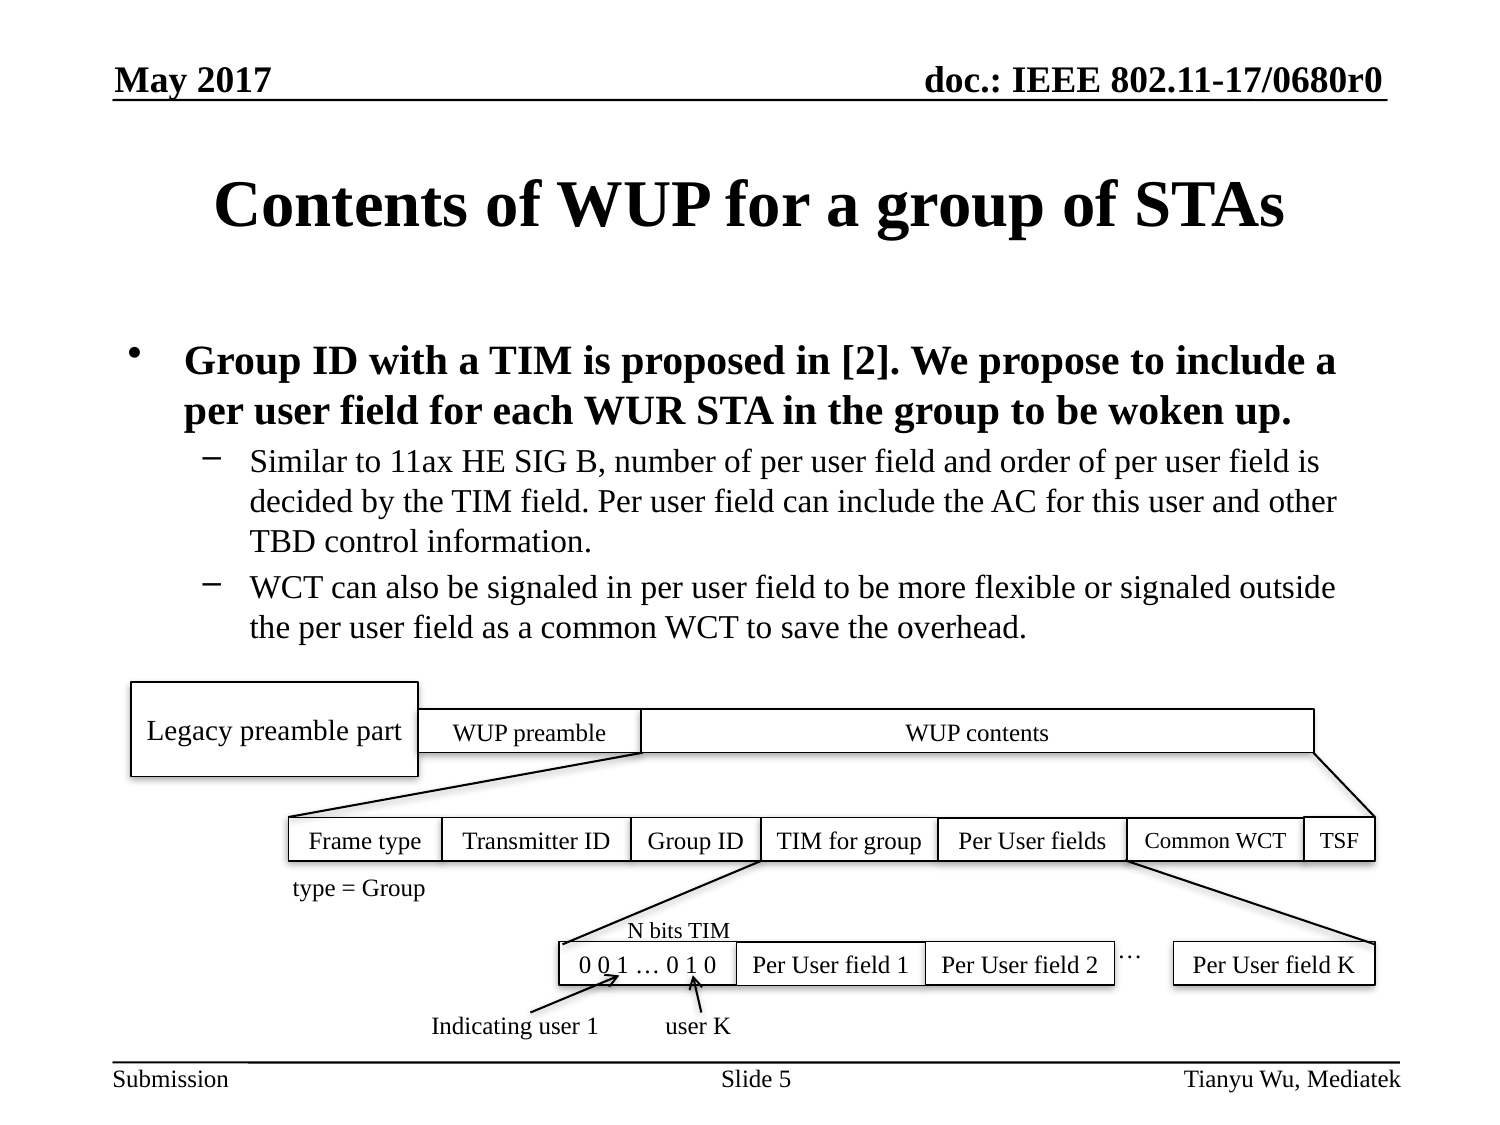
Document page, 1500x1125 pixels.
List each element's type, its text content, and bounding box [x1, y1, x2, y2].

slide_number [114, 54, 274, 101]
title Contents of WUP for a group of STAs [112, 112, 1388, 288]
list Group ID with a TIM is proposed in [2]. We propose to include a per user field for each WUR STA in the group to be woken up. Similar to 11ax HE SIG B, number of per user field and order of per user field is decided by the TIM field. Per user field can include the AC for this user and other TBD control information. WCT can also be signaled in per user field to be more flexible or signaled outside the per user field as a common WCT to save the overhead. [112, 324, 1388, 1001]
footer Tianyu Wu, Mediatek [1180, 1061, 1402, 1093]
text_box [130, 681, 1376, 1049]
slide_number Slide 5 [712, 1061, 800, 1093]
